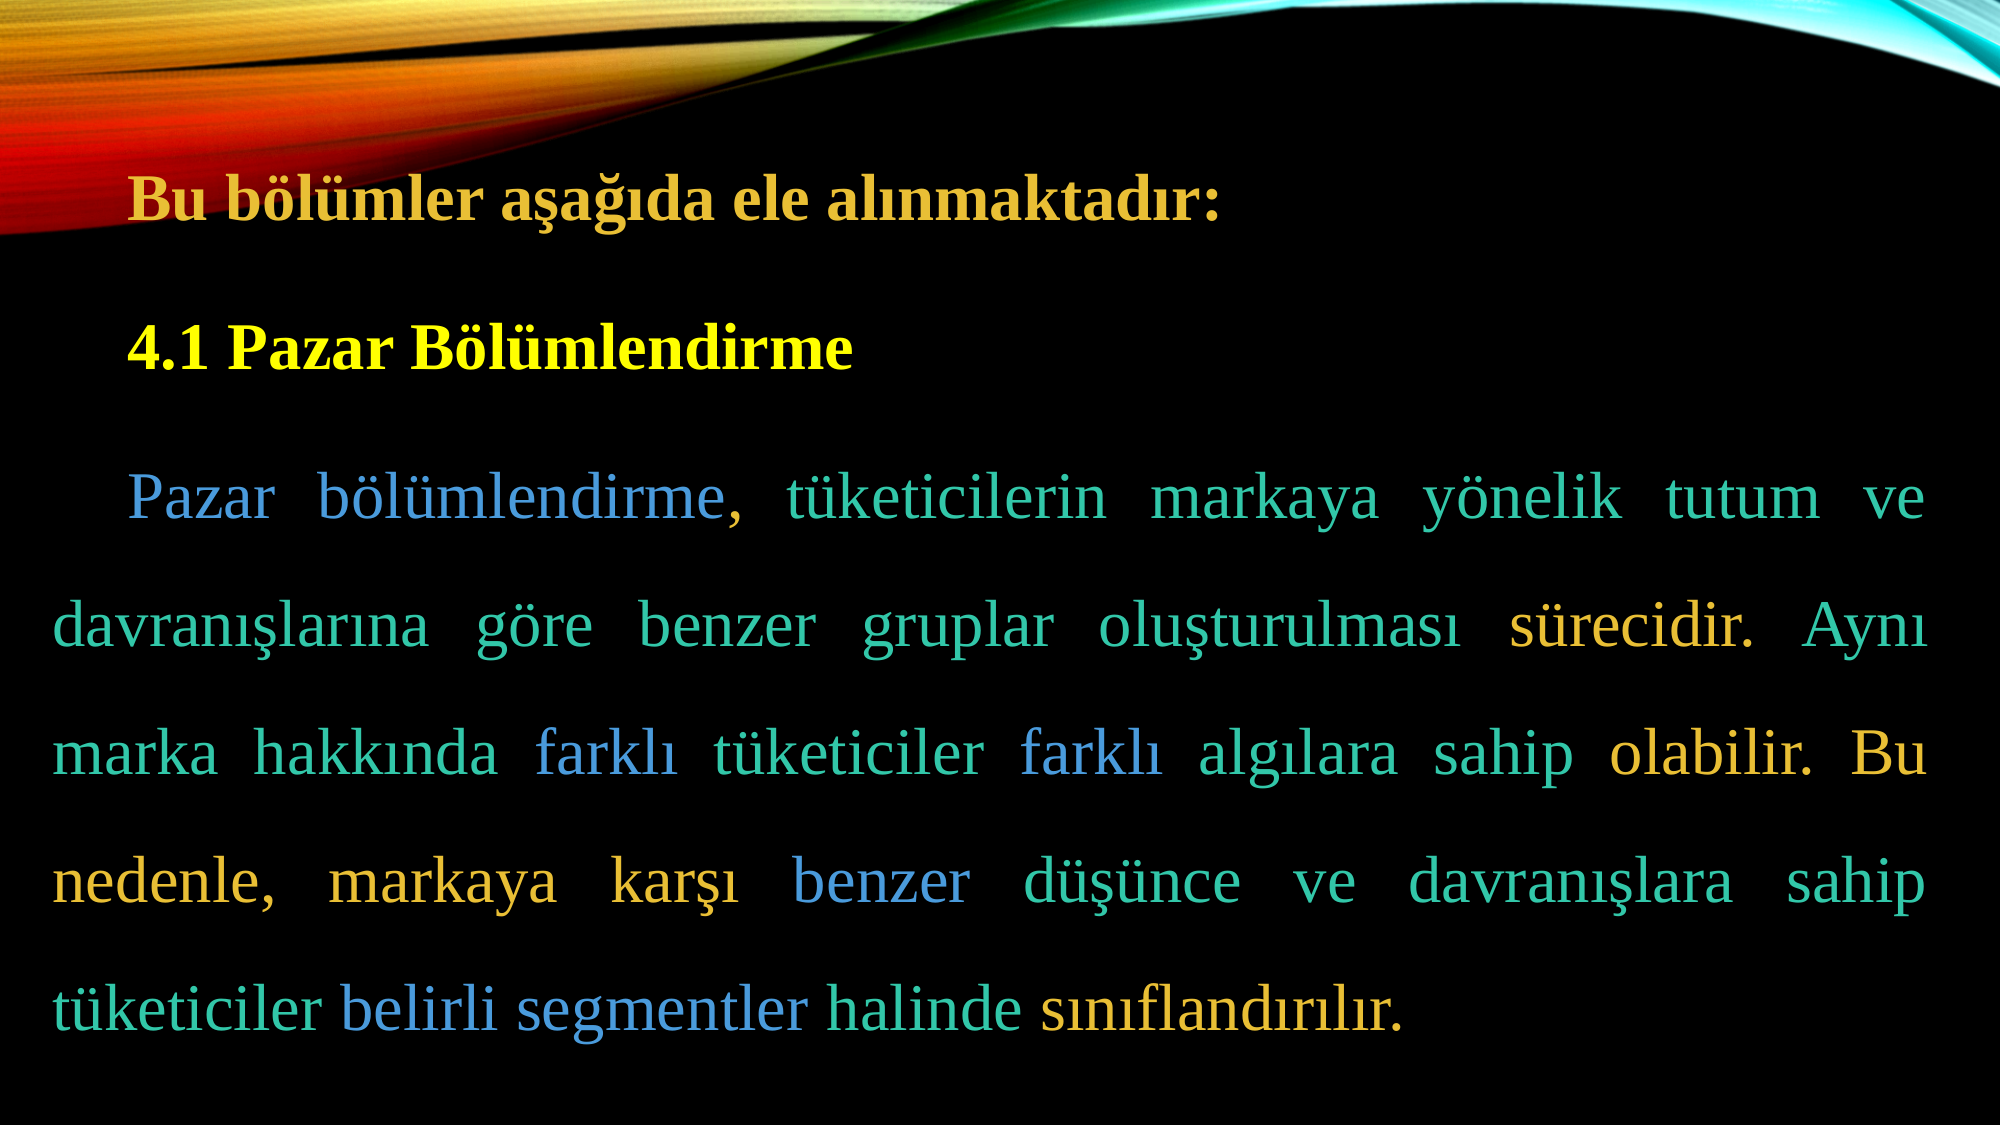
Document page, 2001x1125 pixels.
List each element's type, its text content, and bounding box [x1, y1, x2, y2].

picture [0, 0, 2000, 237]
list Bu bölümler aşağıda ele alınmaktadır: 4.1 Pazar Bölümlendirme Pazar bölümlendirme, tüketicilerin markaya yönelik tutum ve davranışlarına göre benzer gruplar oluşturulması sürecidir. Aynı marka hakkında farklı tüketiciler farklı algılara sahip olabilir. Bu nedenle, markaya karşı benzer düşünce ve davranışlara sahip tüketiciler belirli segmentler halinde sınıflandırılır. [37, 97, 1944, 1073]
